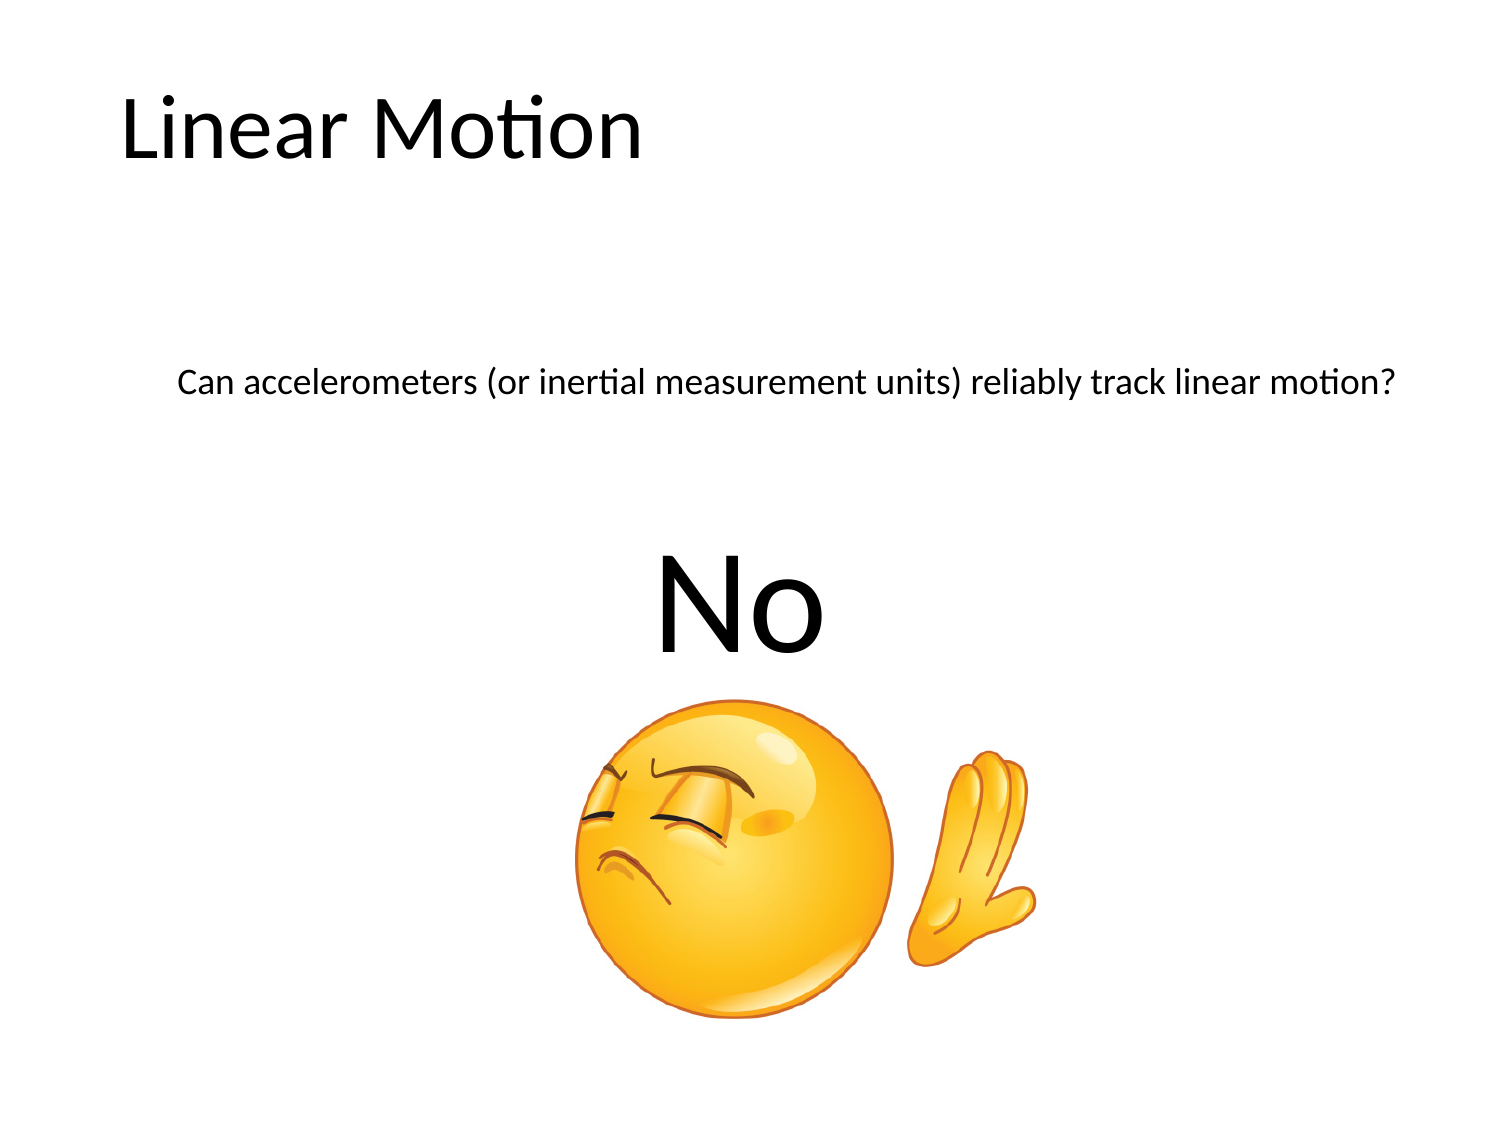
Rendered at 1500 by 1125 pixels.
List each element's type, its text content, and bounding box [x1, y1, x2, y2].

picture [574, 699, 1037, 1019]
text_box Can accelerometers (or inertial measurement units) reliably track linear motion? [162, 349, 1421, 410]
text_box Linear Motion [105, 59, 661, 185]
text_box No [637, 495, 1000, 691]
